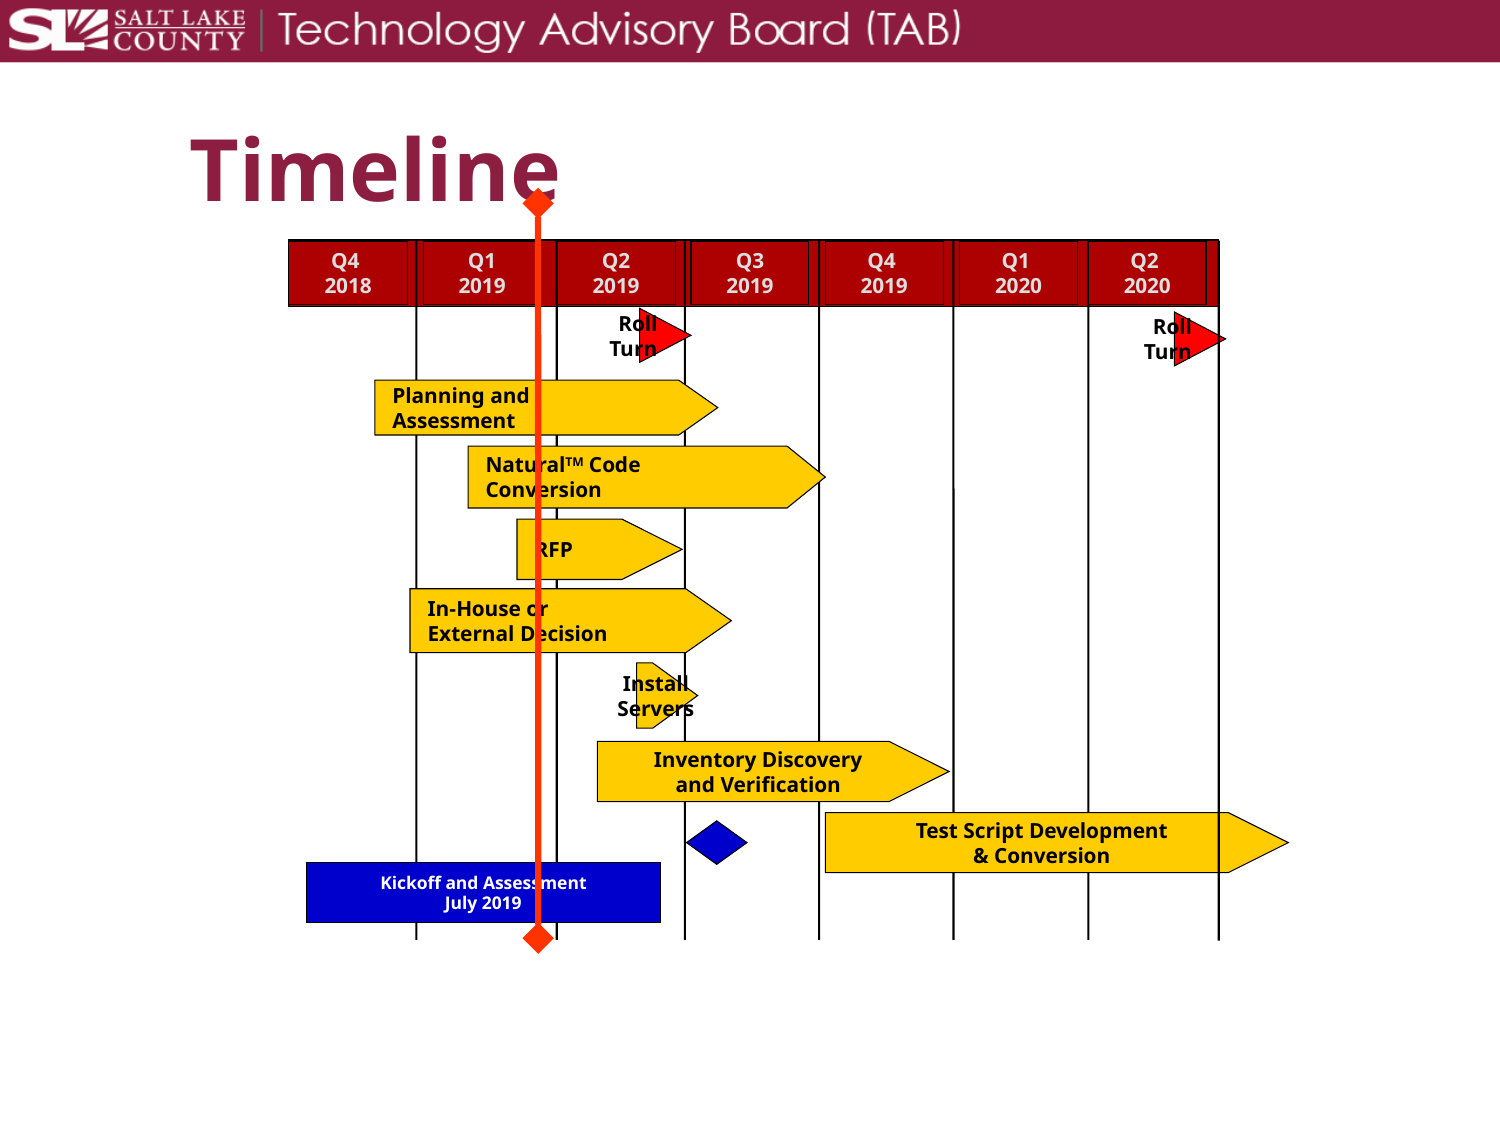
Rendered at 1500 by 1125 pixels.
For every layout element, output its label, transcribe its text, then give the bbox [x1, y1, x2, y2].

picture [0, 0, 1500, 1125]
title Timeline [189, 114, 1326, 219]
text_box [527, 193, 549, 238]
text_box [288, 239, 1289, 941]
